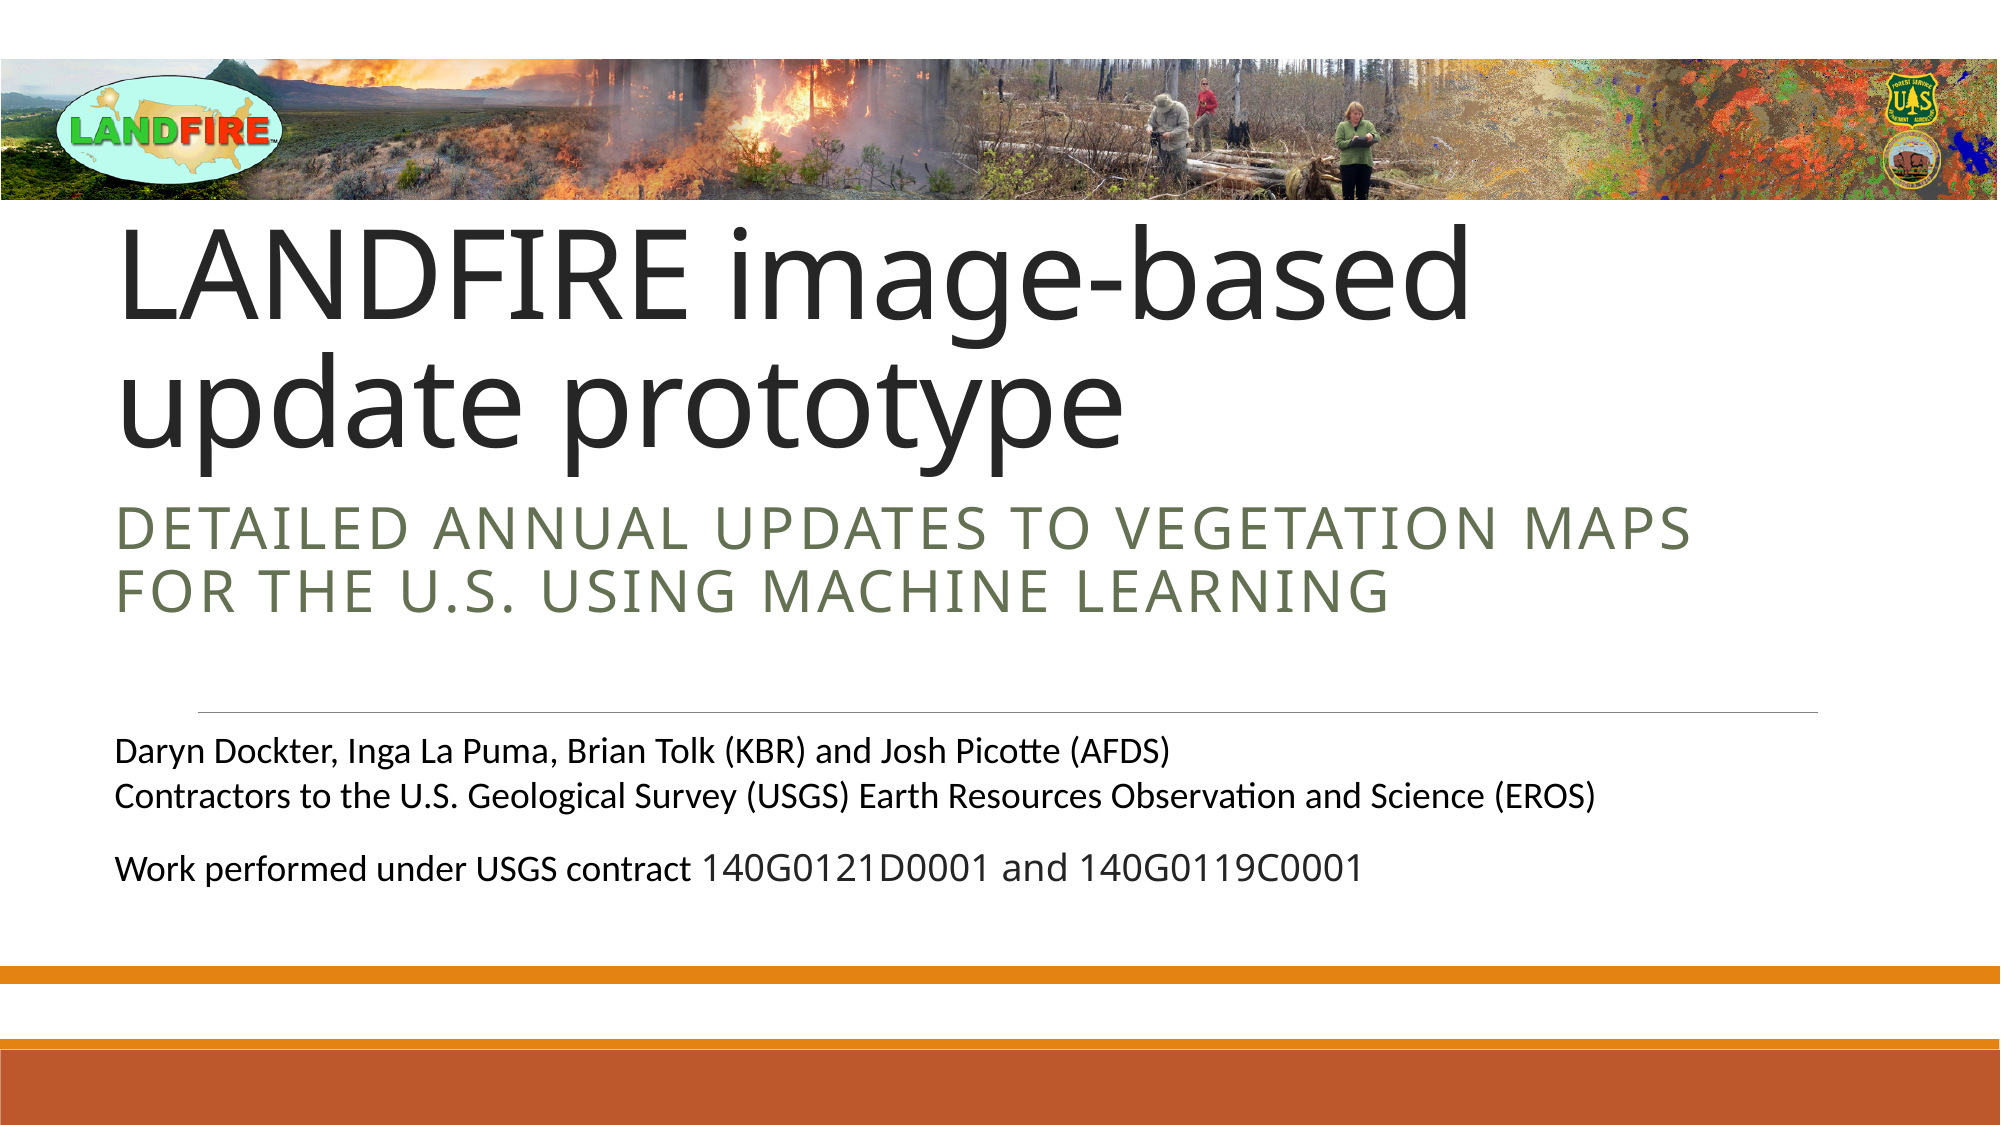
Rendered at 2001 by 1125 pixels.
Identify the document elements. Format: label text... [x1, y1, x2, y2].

text_box Daryn Dockter, Inga La Puma, Brian Tolk (KBR) and Josh Picotte (AFDS) Contractors to the U.S. Geological Survey (USGS) Earth Resources Observation and Science (EROS) Work performed under USGS contract 140G0121D0001 and 140G0119C0001 [99, 727, 1750, 896]
title LANDFIRE image-based update prototype [99, 292, 1868, 481]
subtitle Detailed annual updates to vegetation maps for the U.S. using machine learning [99, 492, 1750, 657]
picture [0, 58, 1997, 200]
